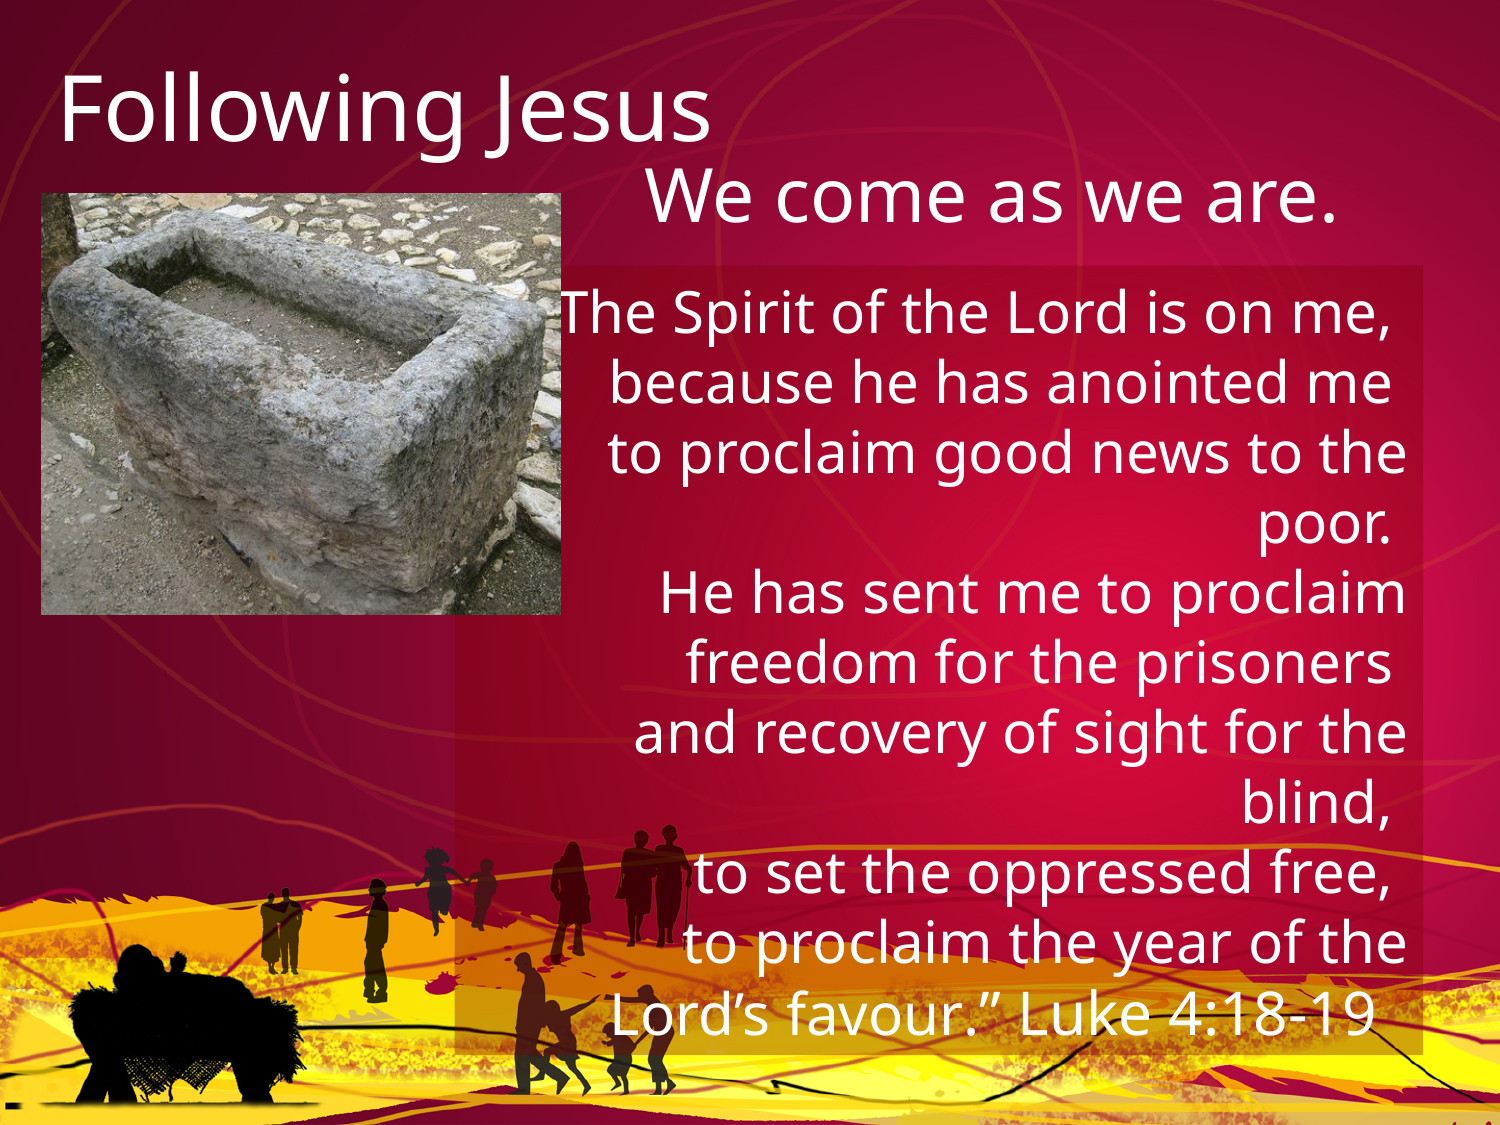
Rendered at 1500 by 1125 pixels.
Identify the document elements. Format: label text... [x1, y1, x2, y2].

text_box We come as we are. [179, 140, 1500, 246]
picture [0, 0, 1500, 1125]
text_box Following Jesus [41, 42, 1483, 168]
text_box “The Spirit of the Lord is on me, because he has anointed me to proclaim good news to the poor. He has sent me to proclaim freedom for the prisoners and recovery of sight for the blind, to set the oppressed free, to proclaim the year of the Lord’s favour.” Luke 4:18-19 [454, 265, 1424, 1056]
